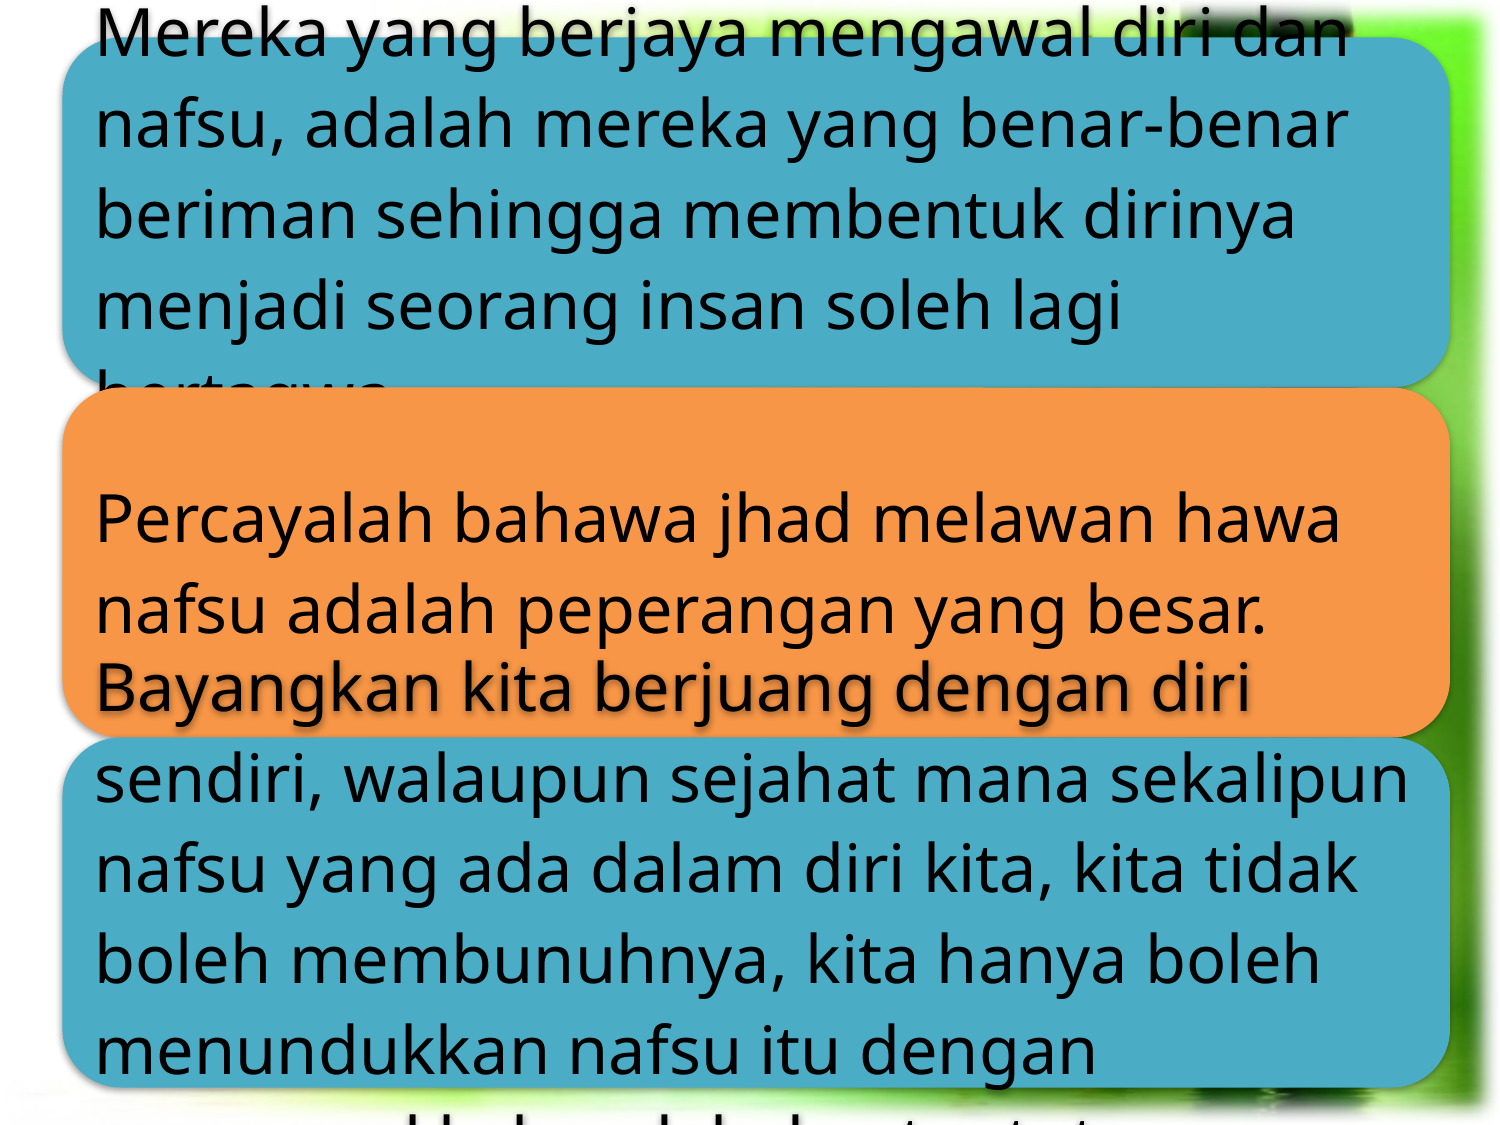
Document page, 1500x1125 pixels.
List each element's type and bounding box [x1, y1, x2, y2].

text_box [62, 37, 1451, 1088]
picture [0, 0, 1500, 1125]
